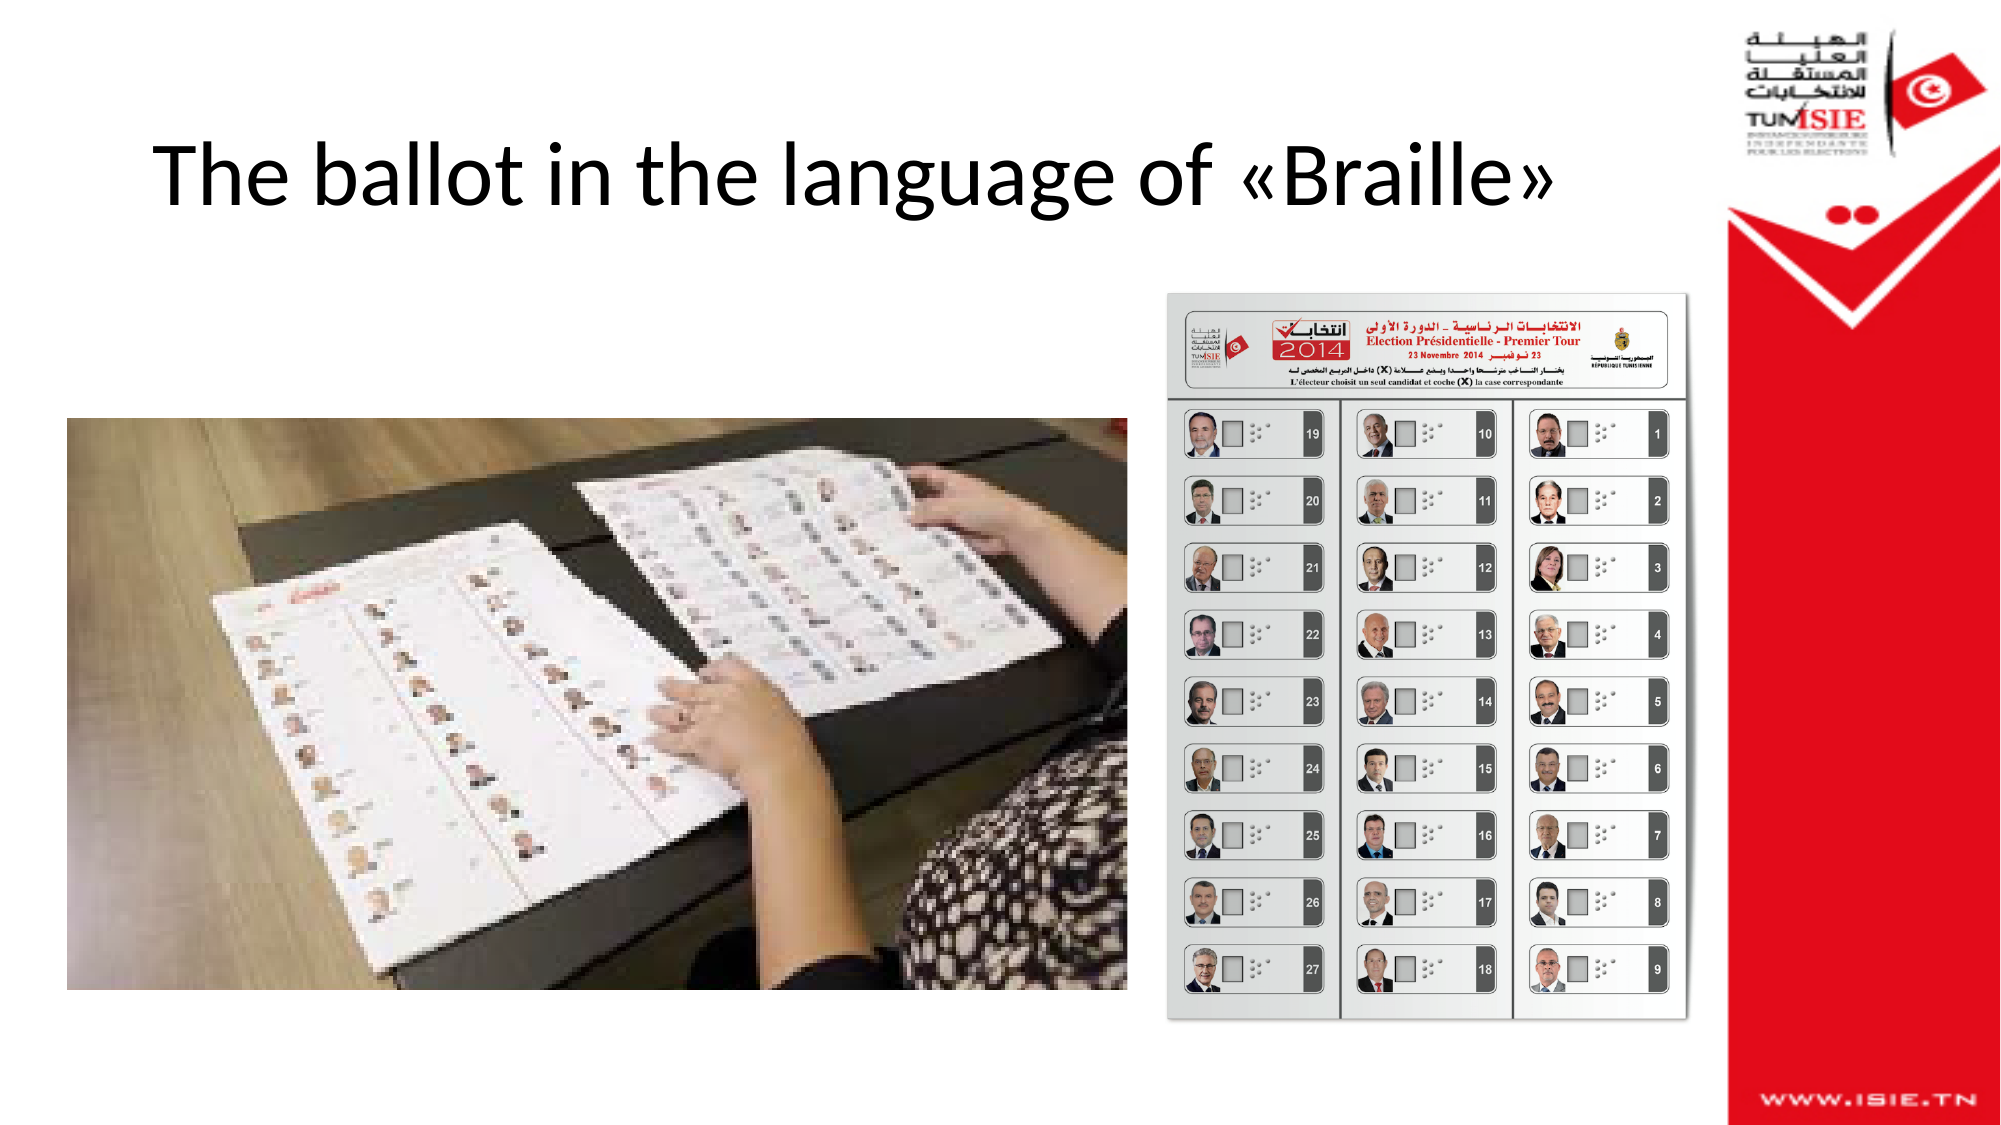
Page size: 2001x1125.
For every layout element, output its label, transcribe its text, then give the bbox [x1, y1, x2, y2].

picture [0, 0, 2001, 1125]
title The ballot in the language of «Braille» [137, 59, 1702, 278]
